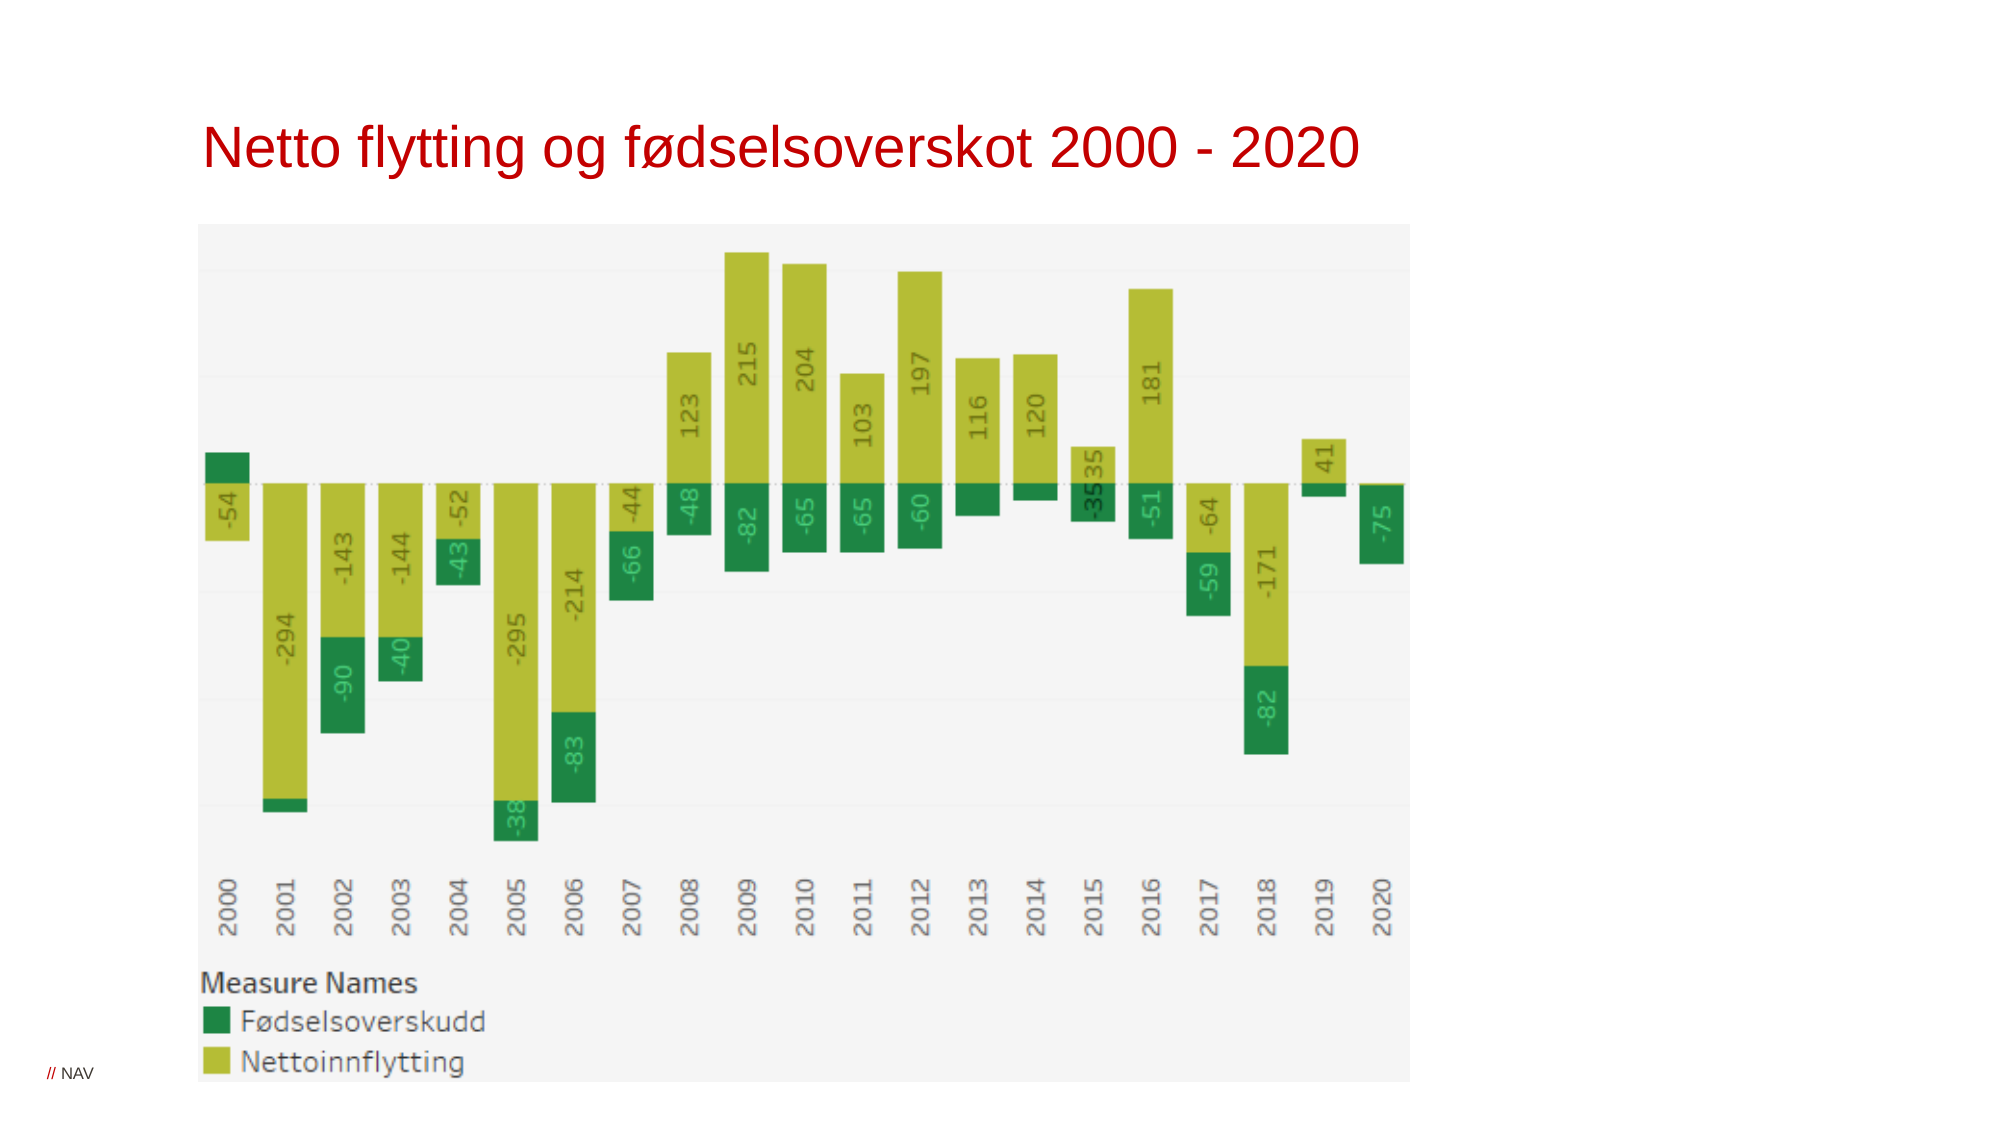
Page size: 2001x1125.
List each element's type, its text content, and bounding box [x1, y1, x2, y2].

picture [197, 224, 1410, 1082]
title Netto flytting og fødselsoverskot 2000 - 2020 [187, 60, 1913, 237]
